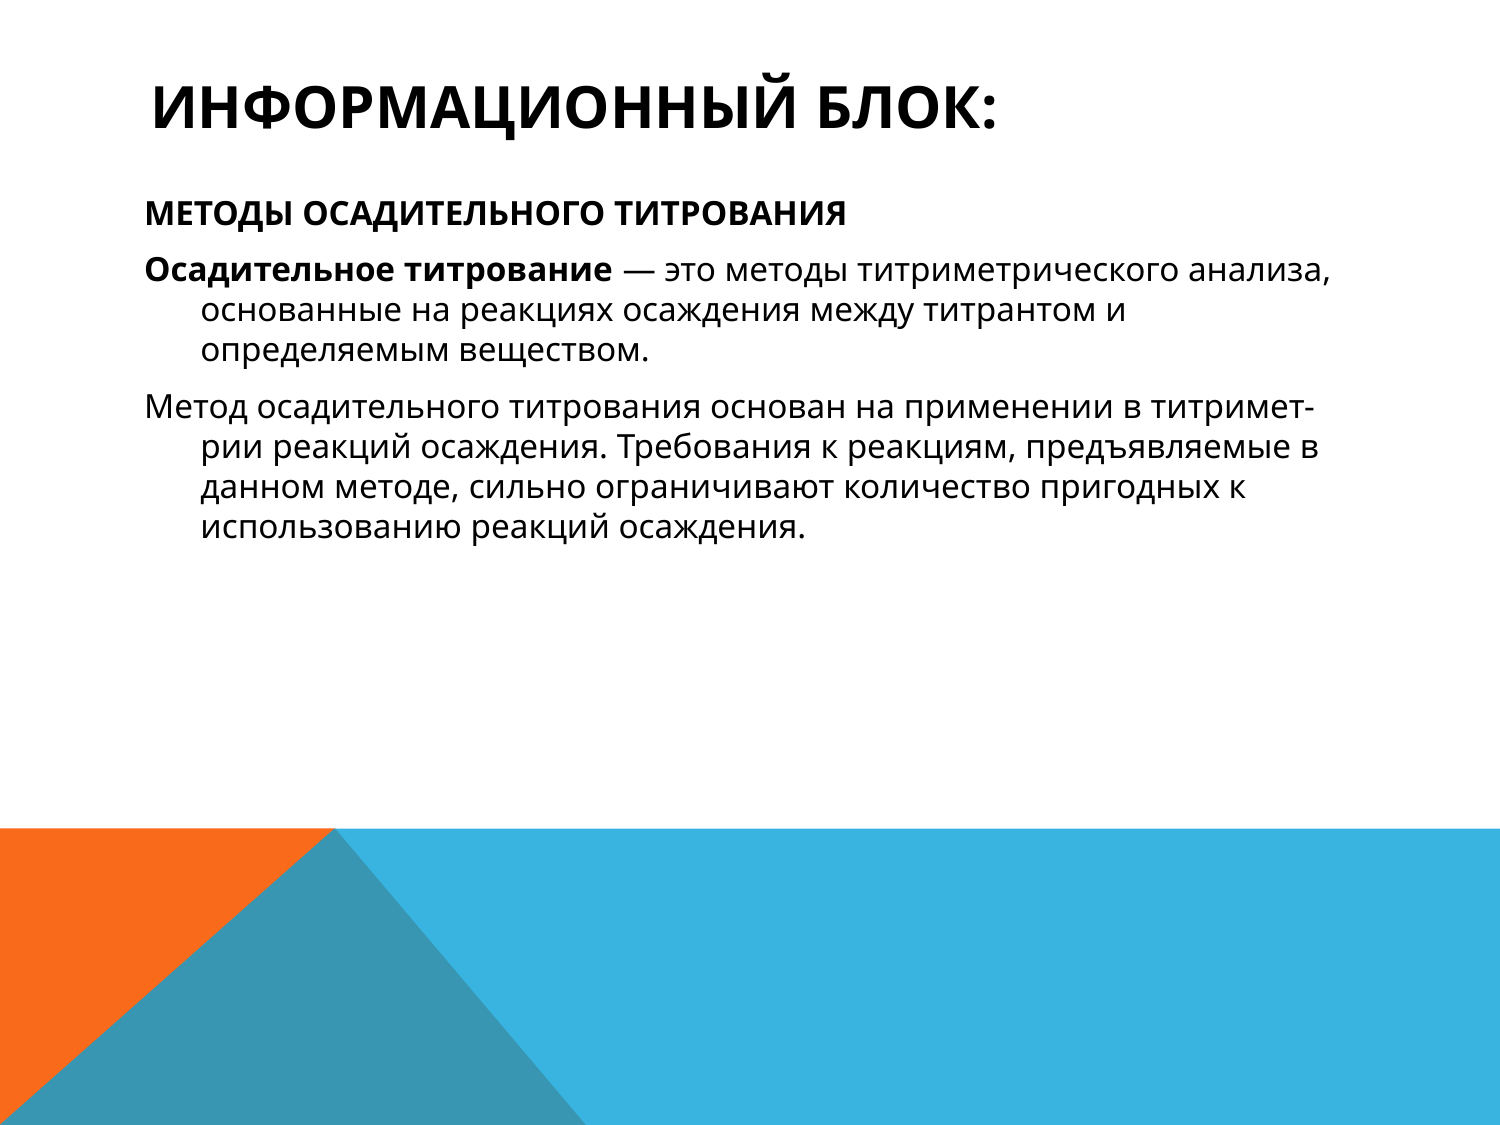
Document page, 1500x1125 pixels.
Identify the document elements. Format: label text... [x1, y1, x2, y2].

title Информационный блок: [135, 60, 1369, 150]
list МЕТОДЫ ОСАДИТЕЛЬНОГО ТИТРОВАНИЯ Осадительное титрование — это методы титриметрического анализа, основанные на реакциях осаждения между титрантом и определяемым веществом. Метод осадительного титрования основан на применении в титримет-рии реакций осаждения. Требования к реакциям, предъявляемые в данном методе, сильно ограничивают количество пригодных к использованию реакций осаждения. [129, 184, 1363, 772]
